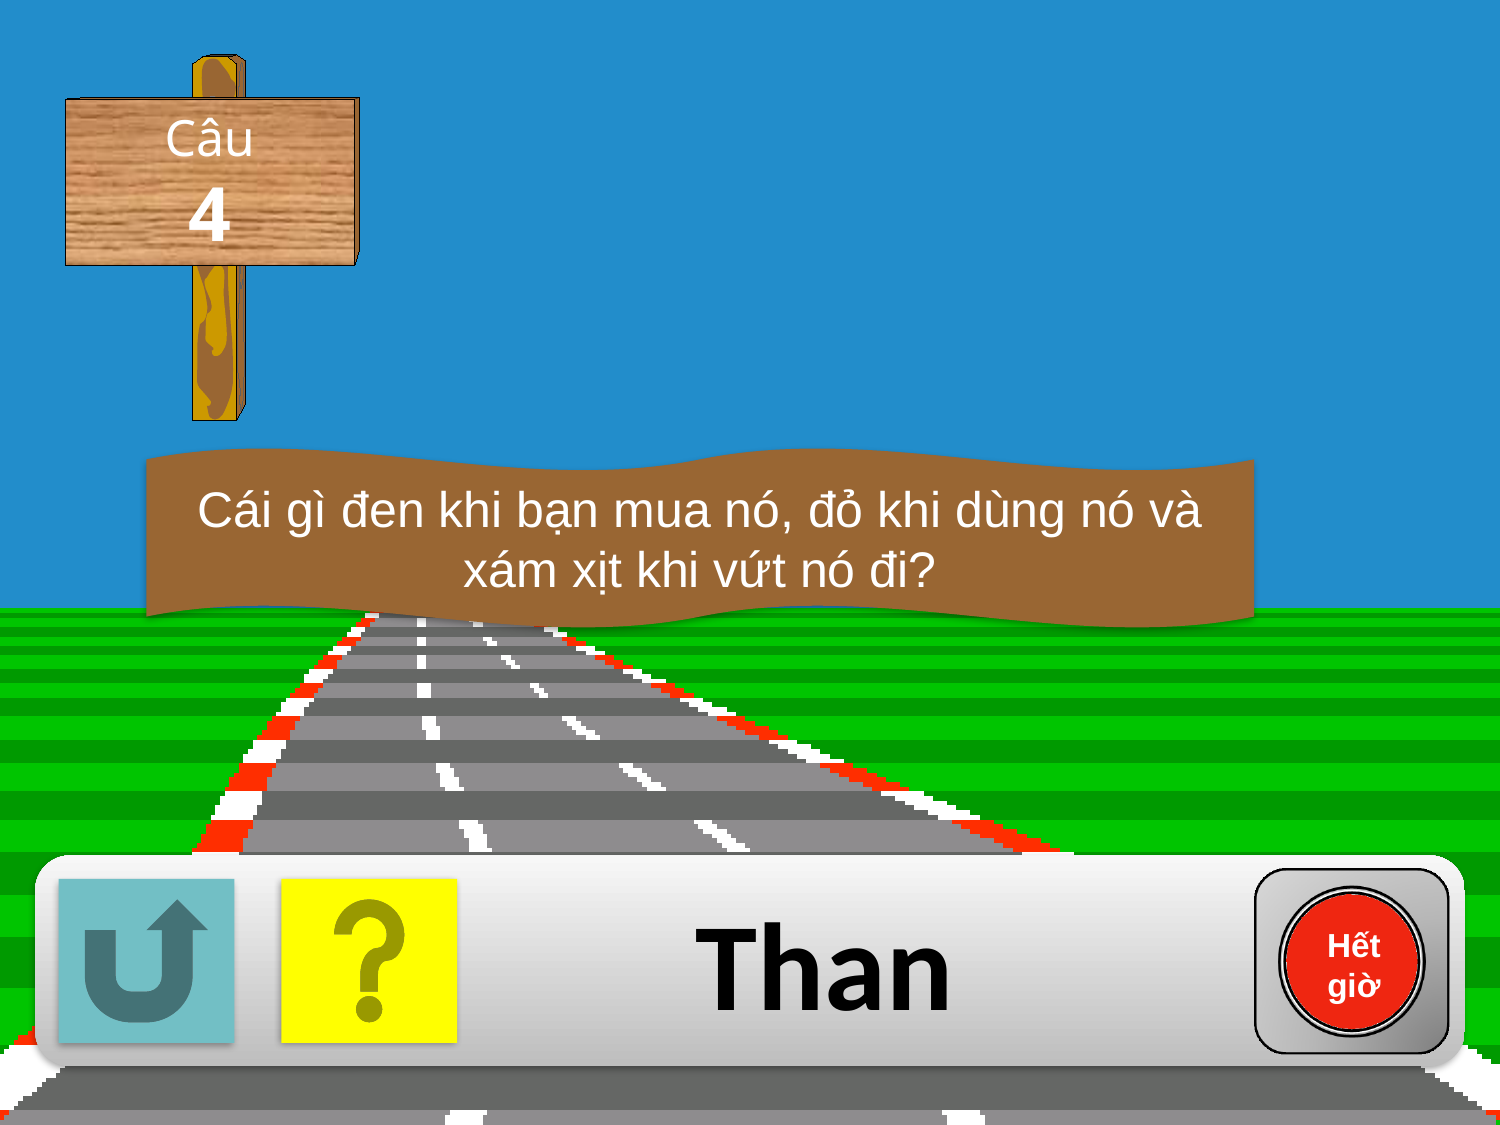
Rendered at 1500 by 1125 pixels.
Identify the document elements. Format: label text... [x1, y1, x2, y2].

text_box [35, 855, 1453, 1067]
text_box Than [537, 877, 1112, 1043]
text_box [281, 878, 458, 1044]
text_box [1454, 865, 1465, 1054]
picture [0, 0, 1500, 1125]
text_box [64, 54, 361, 421]
text_box [58, 878, 235, 1044]
text_box Cái gì đen khi bạn mua nó, đỏ khi dùng nó và xám xịt khi vứt nó đi? [146, 448, 1255, 628]
